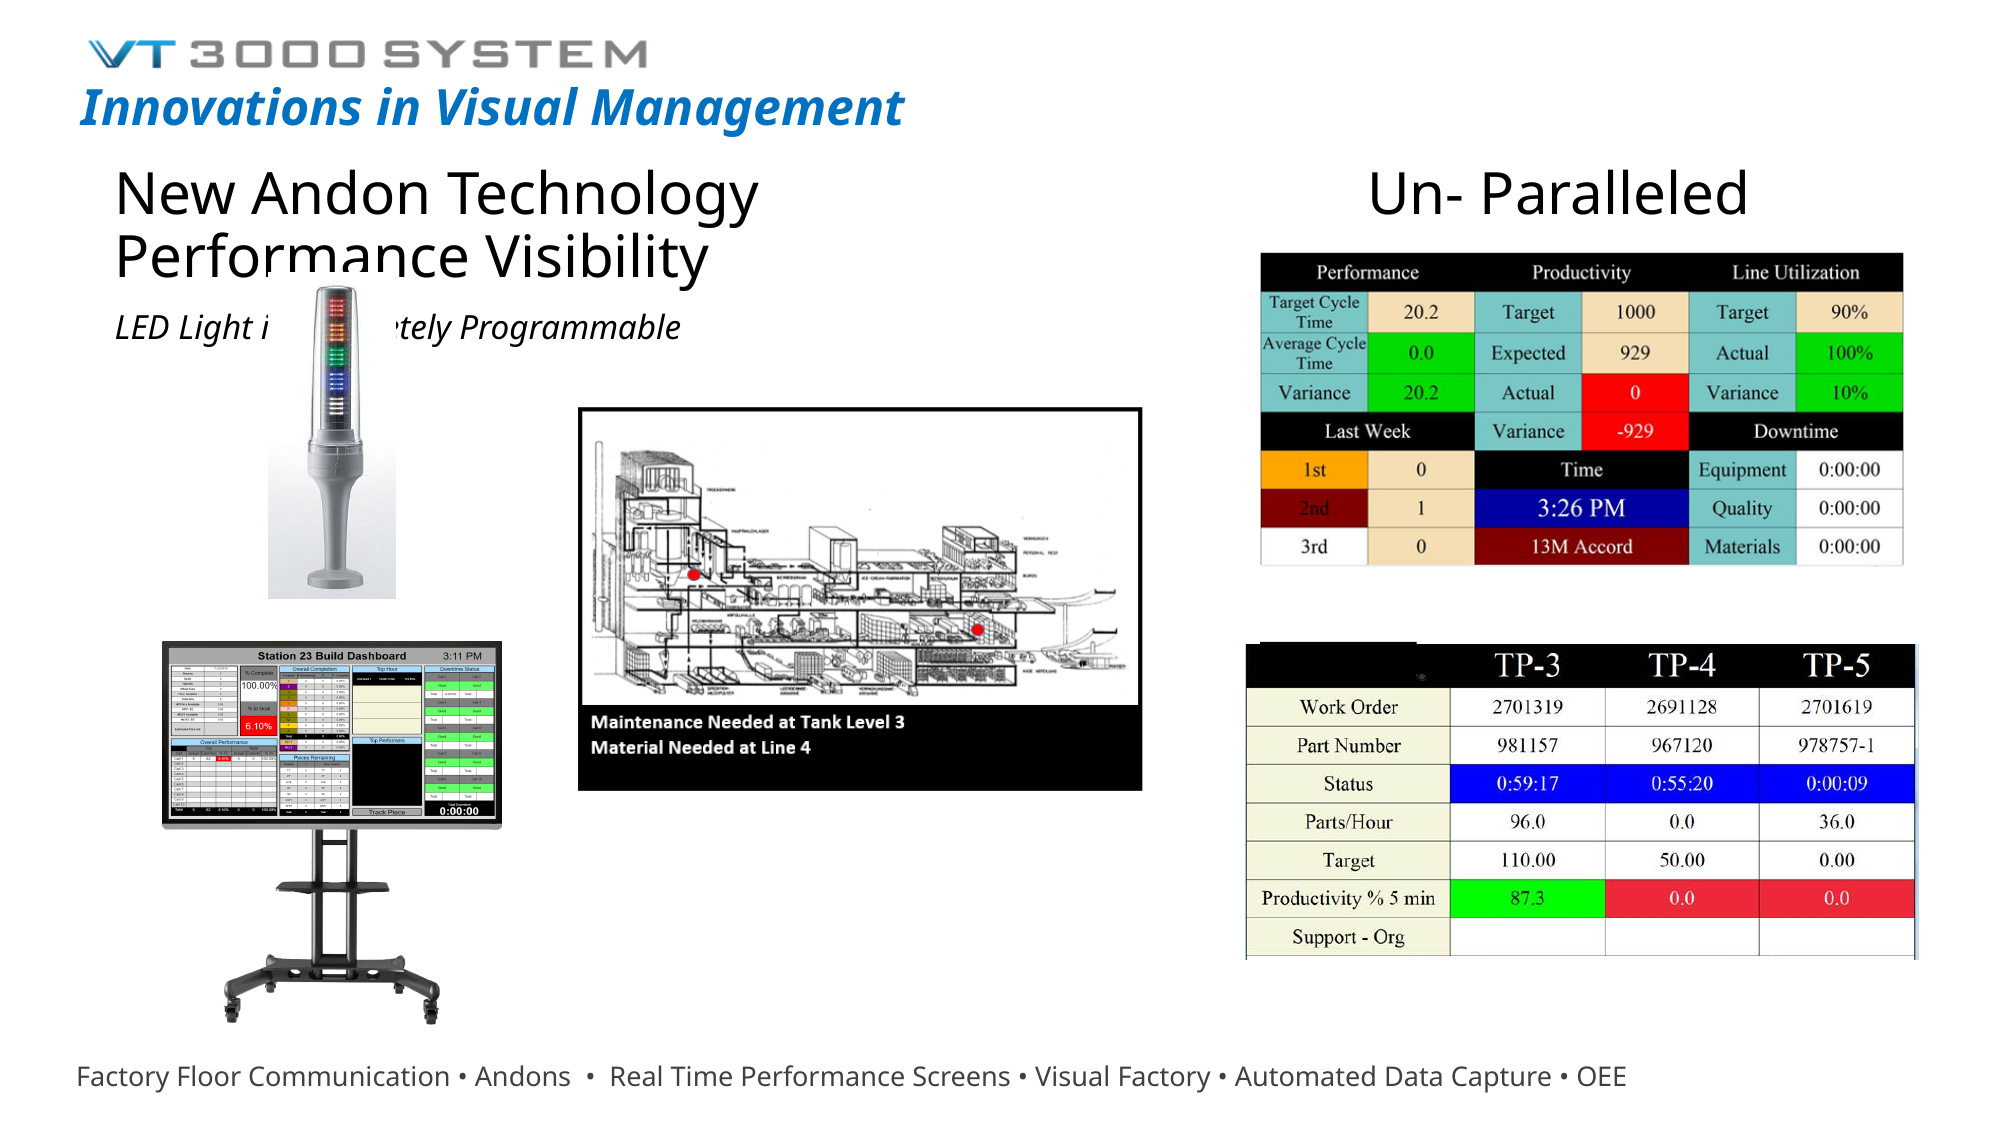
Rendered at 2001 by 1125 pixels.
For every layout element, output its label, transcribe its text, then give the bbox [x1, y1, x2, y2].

text_box Factory Floor Communication • Andons • Real Time Performance Screens • Visual Factory • Automated Data Capture • OEE [61, 1052, 2000, 1100]
picture [162, 641, 502, 1025]
picture [1245, 642, 1919, 960]
list New Andon Technology Un- Paralleled Performance Visibility LED Light is completely Programmable [99, 157, 1825, 1009]
picture [577, 403, 1154, 793]
picture [268, 272, 396, 599]
title Innovations in Visual Management [66, 0, 1792, 218]
picture [82, 16, 658, 82]
picture [1260, 252, 1904, 567]
